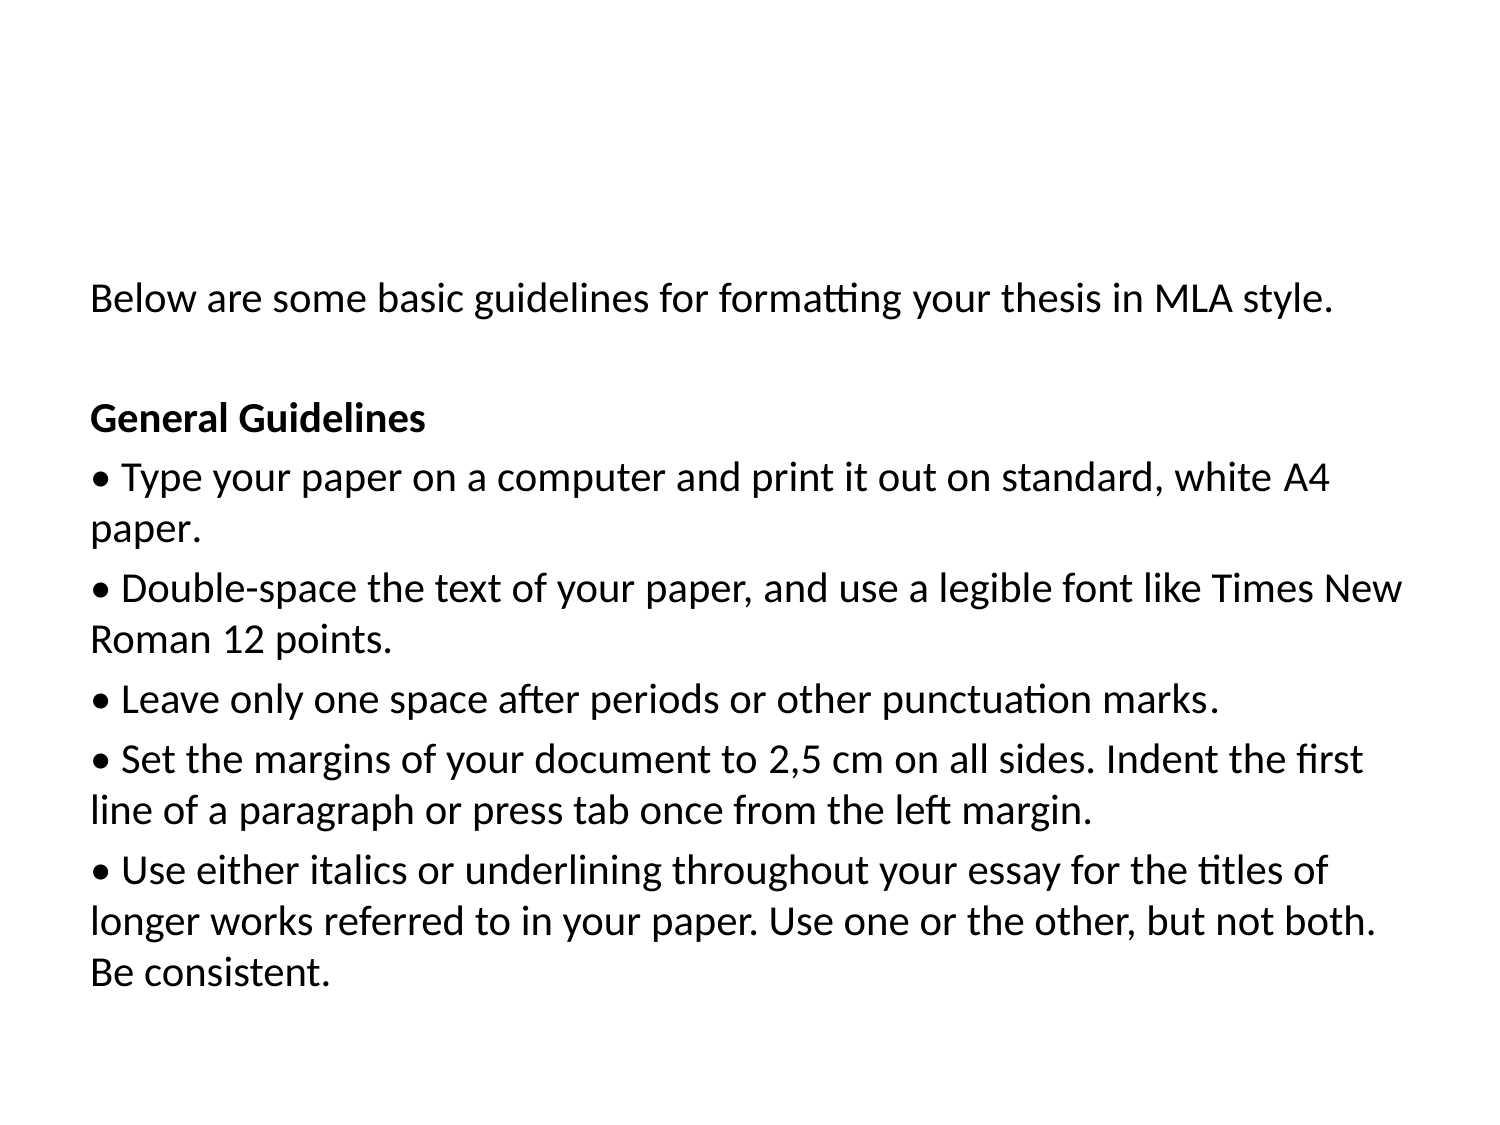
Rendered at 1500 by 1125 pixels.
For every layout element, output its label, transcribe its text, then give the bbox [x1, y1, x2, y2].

list Below are some basic guidelines for formatting your thesis in MLA style. General Guidelines • Type your paper on a computer and print it out on standard, white A4 paper. • Double-space the text of your paper, and use a legible font like Times New Roman 12 points. • Leave only one space after periods or other punctuation marks. • Set the margins of your document to 2,5 cm on all sides. Indent the first line of a paragraph or press tab once from the left margin. • Use either italics or underlining throughout your essay for the titles of longer works referred to in your paper. Use one or the other, but not both. Be consistent. [75, 262, 1425, 1005]
